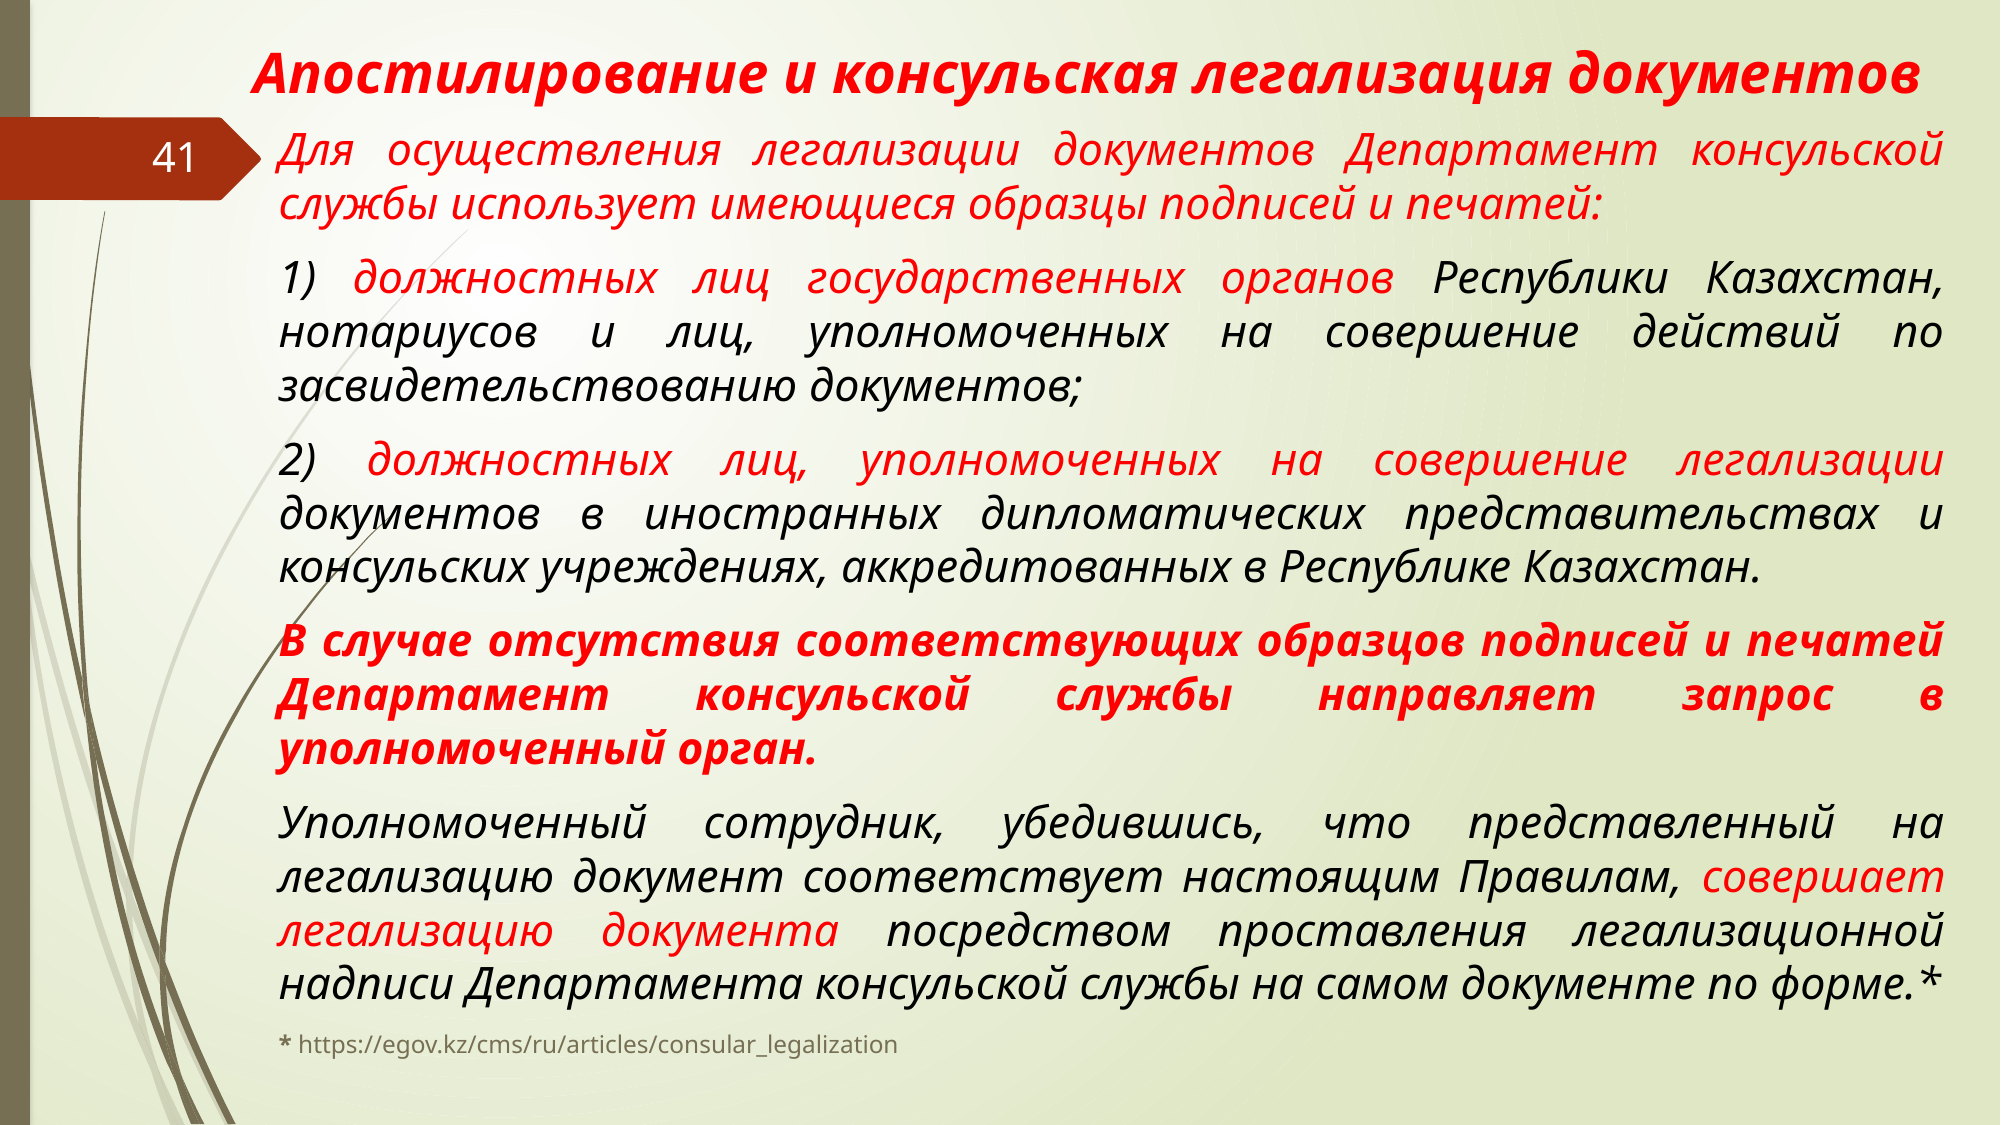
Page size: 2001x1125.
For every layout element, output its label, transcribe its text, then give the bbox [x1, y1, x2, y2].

list Для осуществления легализации документов Департамент консульской службы использует имеющиеся образцы подписей и печатей: 1) должностных лиц государственных органов Республики Казахстан, нотариусов и лиц, уполномоченных на совершение действий по засвидетельствованию документов; 2) должностных лиц, уполномоченных на совершение легализации документов в иностранных дипломатических представительствах и консульских учреждениях, аккредитованных в Республике Казахстан. В случае отсутствия соответствующих образцов подписей и печатей Департамент консульской службы направляет запрос в уполномоченный орган. Уполномоченный сотрудник, убедившись, что представленный на легализацию документ соответствует настоящим Правилам, совершает легализацию документа посредством проставления легализационной надписи Департамента консульской службы на самом документе по форме.* * https://egov.kz/cms/ru/articles/consular_legalization [263, 113, 1962, 1105]
title Апостилирование и консульская легализация документов [223, 29, 1954, 155]
slide_number 41 [87, 129, 216, 190]
